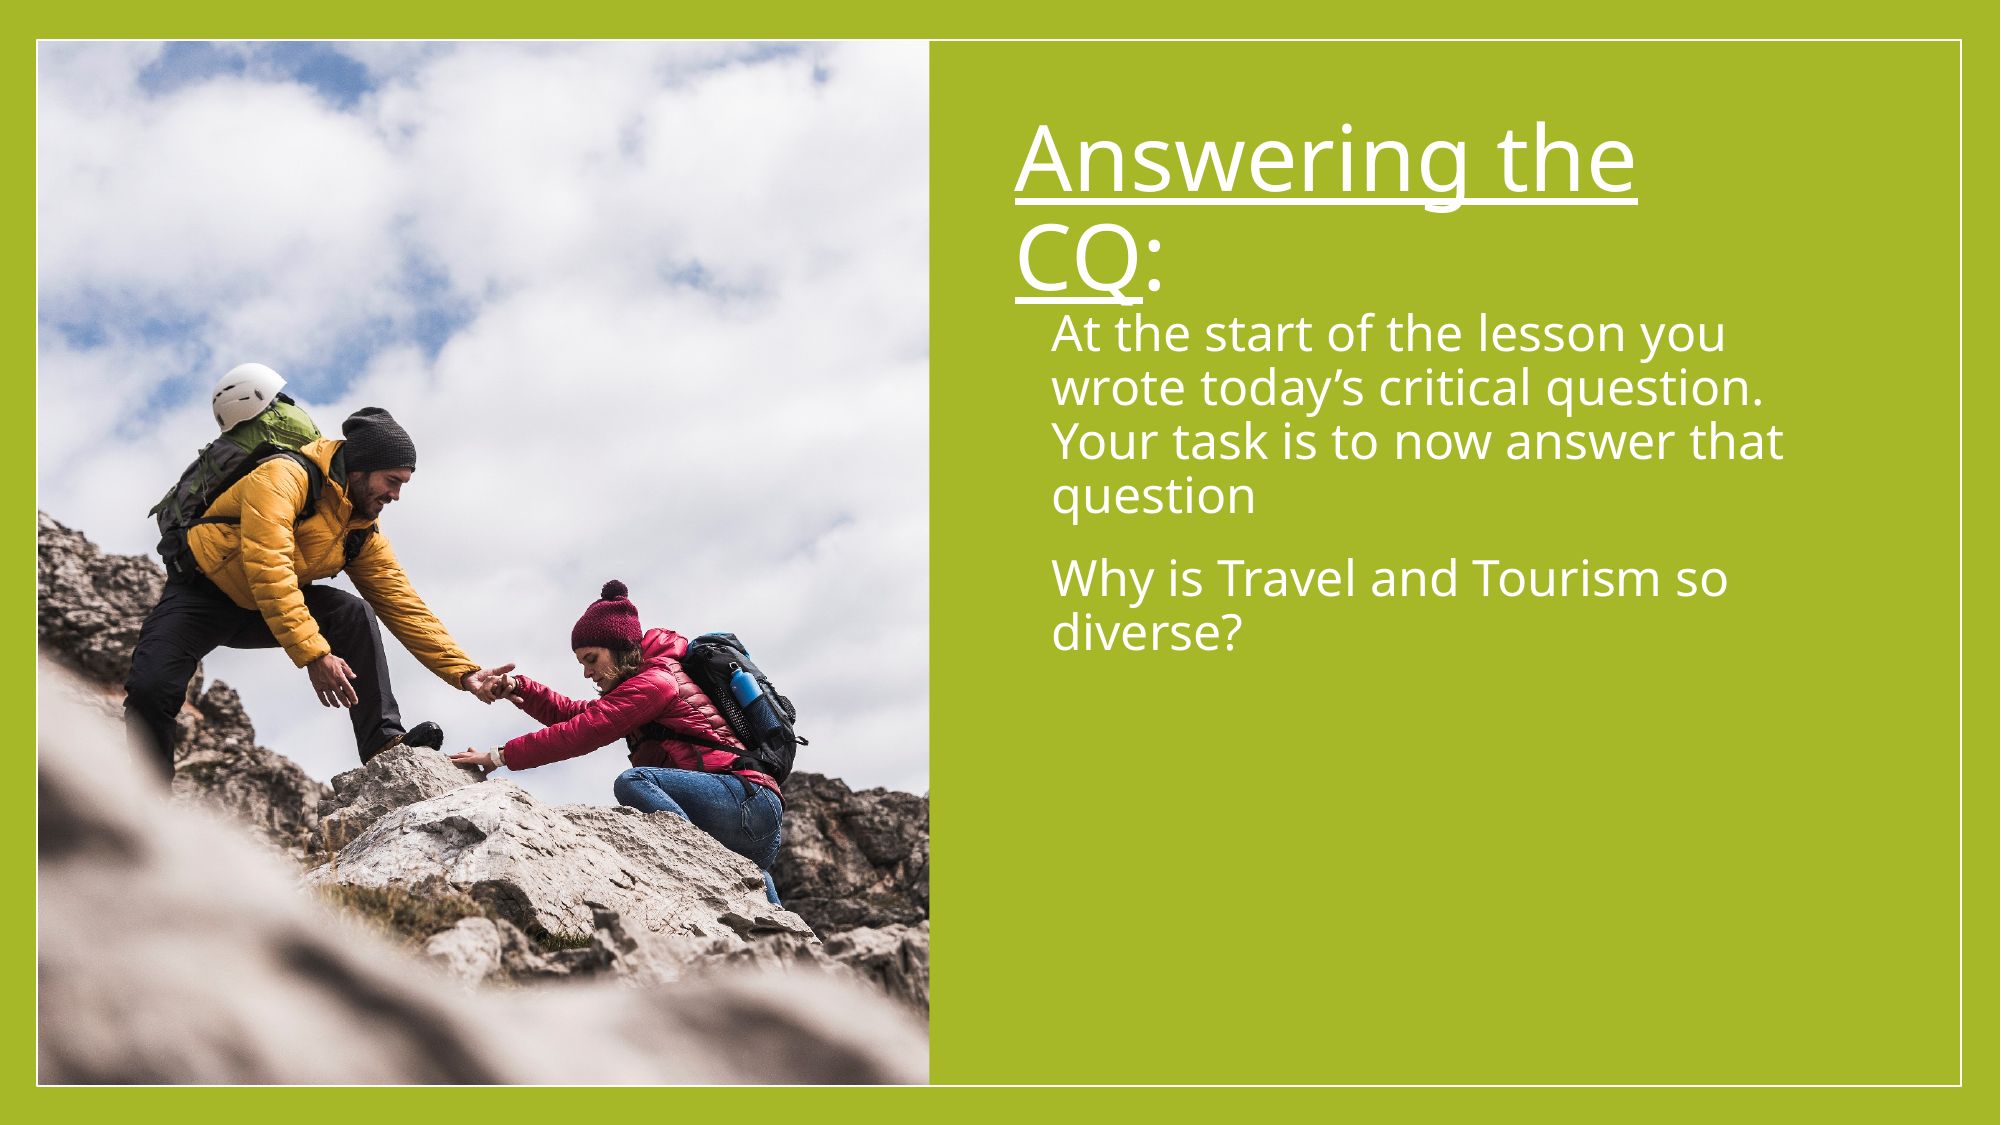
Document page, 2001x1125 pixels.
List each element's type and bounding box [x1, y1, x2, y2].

text_box [930, 38, 1962, 1088]
picture [37, 39, 930, 1087]
